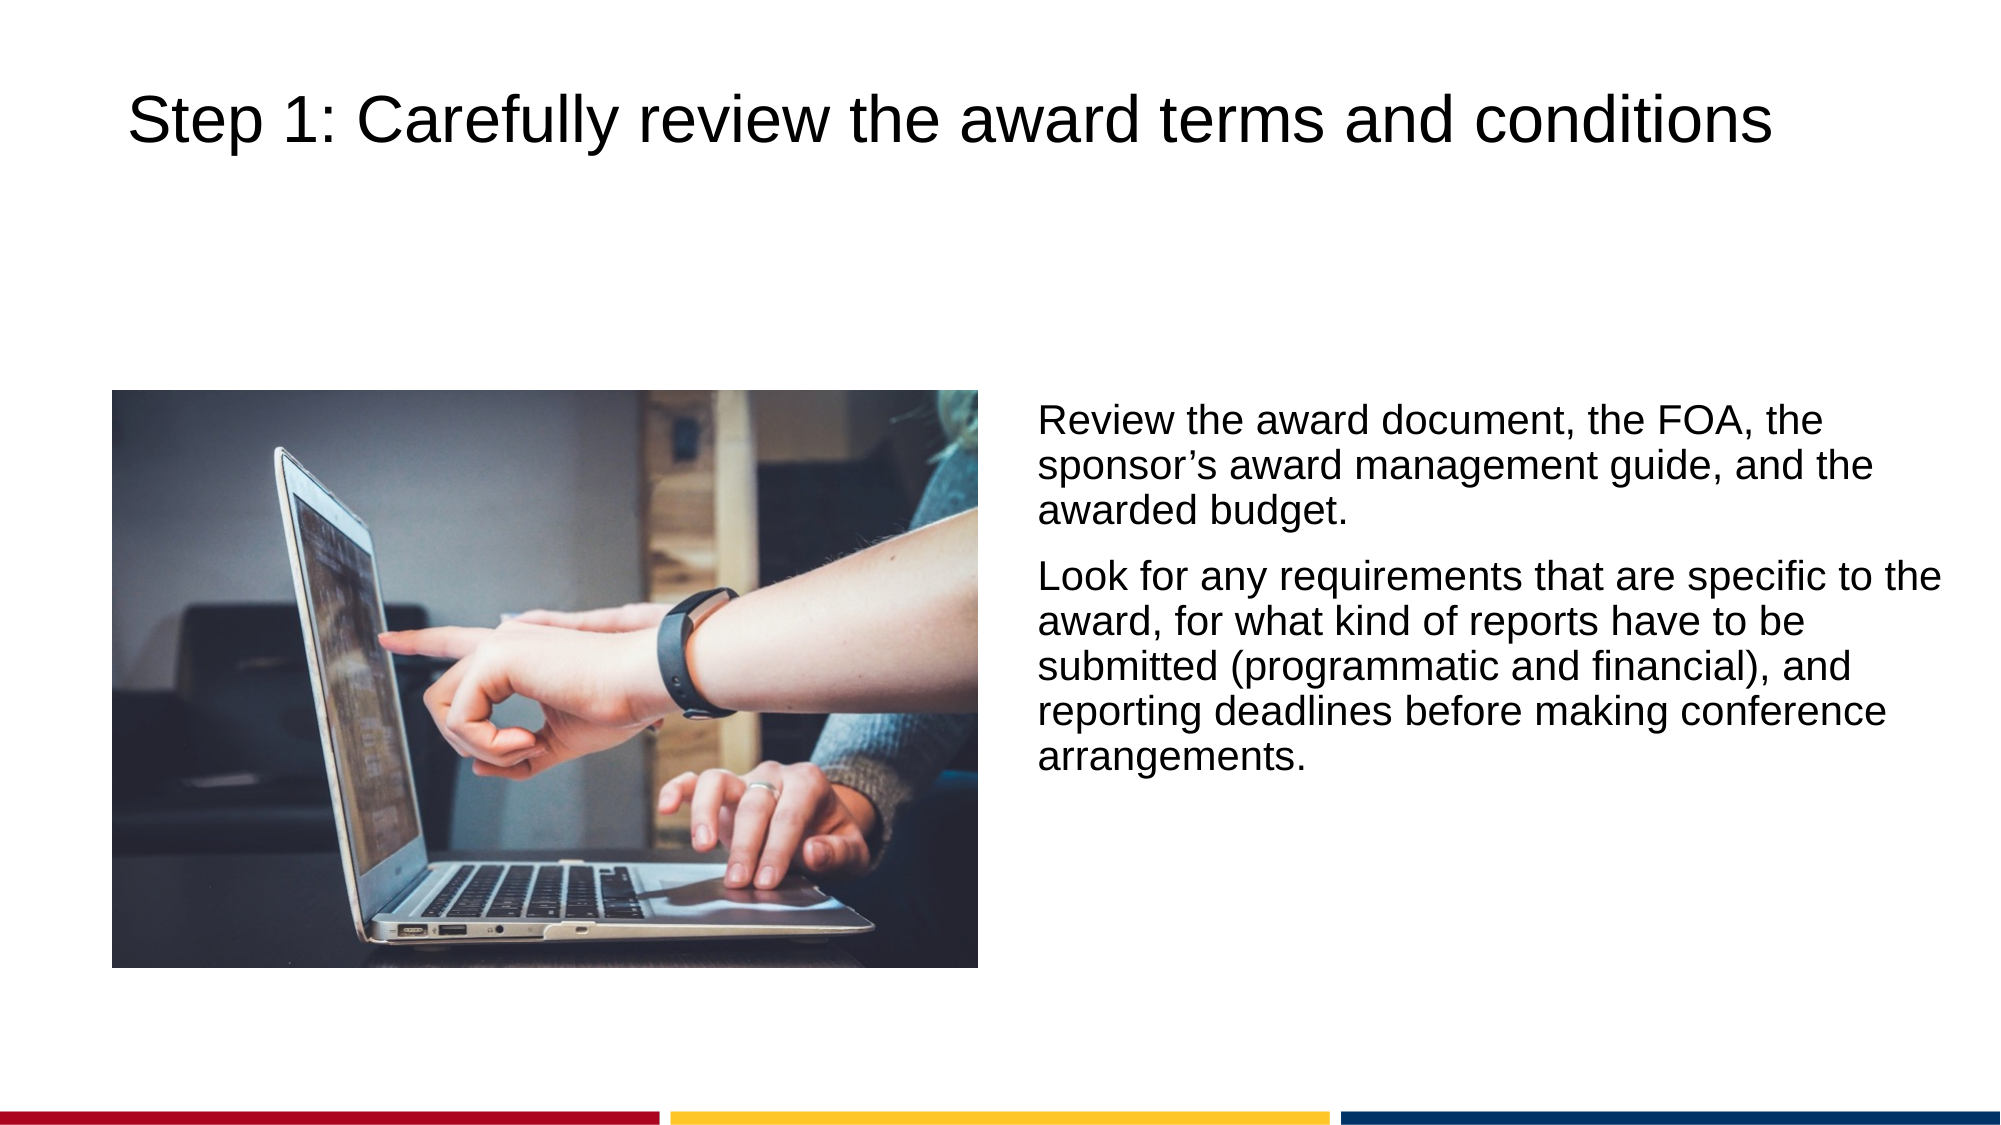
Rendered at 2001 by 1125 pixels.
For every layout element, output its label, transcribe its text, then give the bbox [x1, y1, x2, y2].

title Step 1: Carefully review the award terms and conditions [112, 77, 1888, 261]
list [112, 390, 978, 968]
list Review the award document, the FOA, the sponsor’s award management guide, and the awarded budget. Look for any requirements that are specific to the award, for what kind of reports have to be submitted (programmatic and financial), and reporting deadlines before making conference arrangements. [1022, 390, 1966, 1048]
picture [0, 1111, 2000, 1125]
